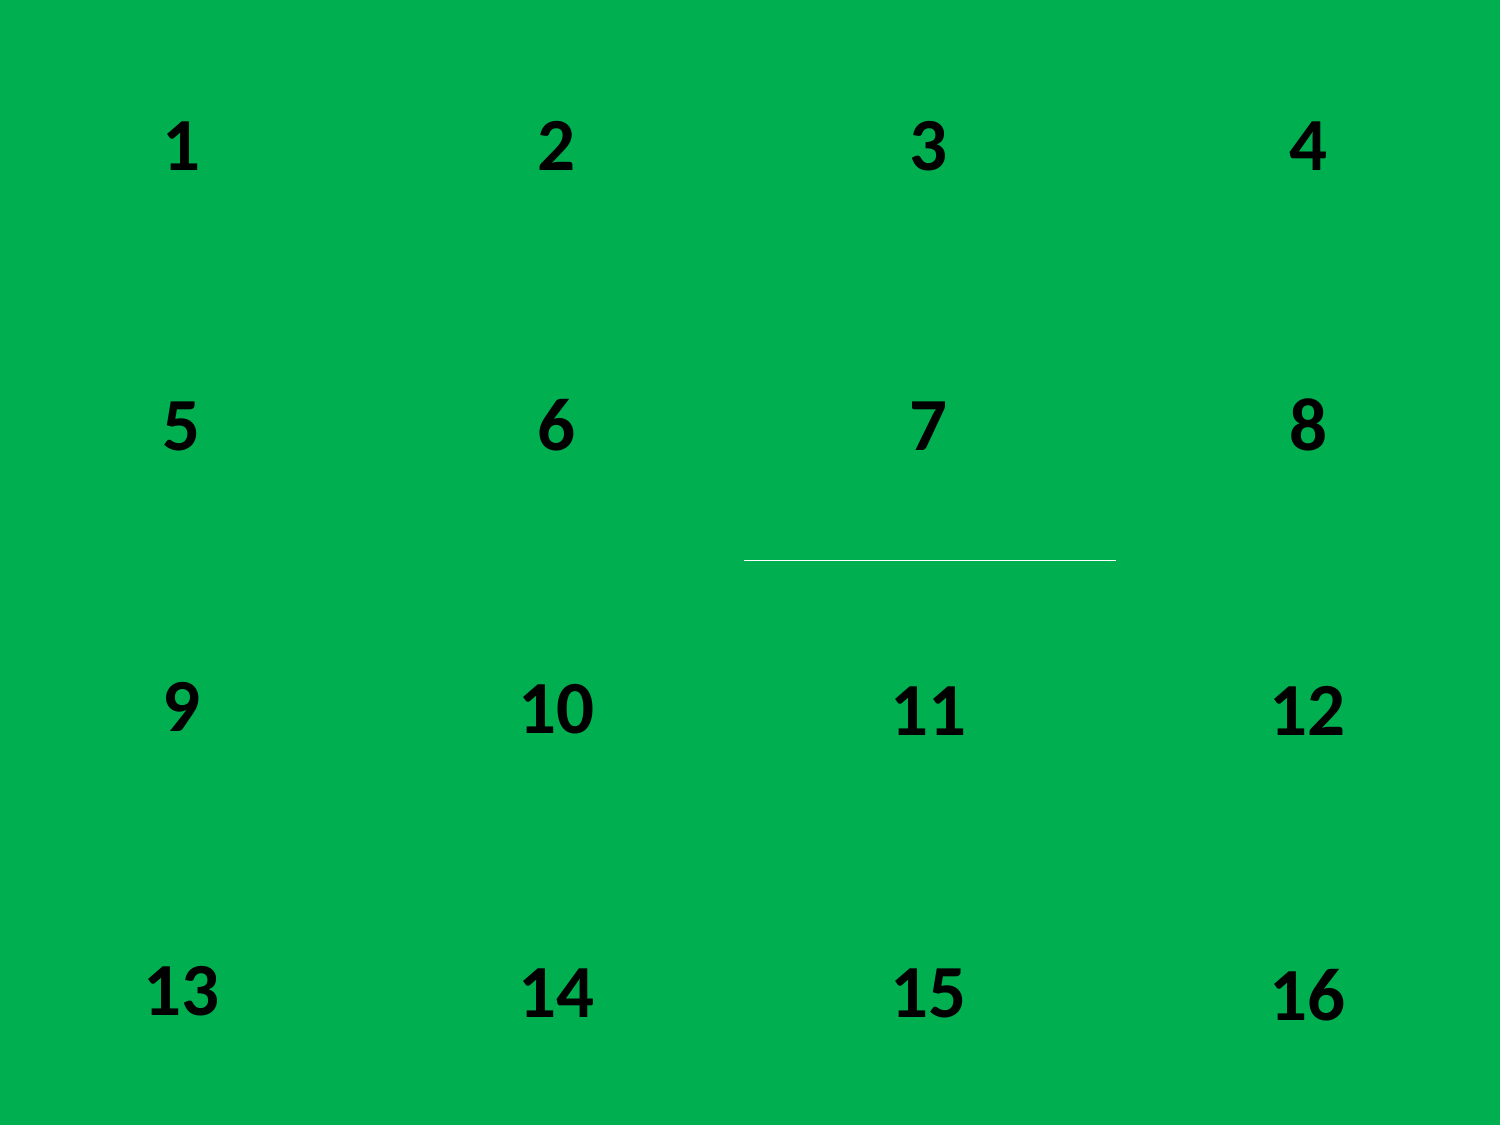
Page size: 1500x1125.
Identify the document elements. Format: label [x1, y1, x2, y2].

text_box [0, 556, 367, 841]
text_box [367, 848, 746, 1125]
text_box [0, 277, 367, 556]
text_box [367, 277, 739, 554]
text_box [367, 0, 739, 277]
text_box [739, 557, 1114, 846]
text_box [746, 848, 1114, 1125]
text_box [739, 277, 1118, 557]
text_box [0, 0, 367, 277]
text_box [1114, 564, 1500, 846]
text_box [1114, 846, 1500, 1125]
text_box [739, 0, 1114, 277]
text_box [367, 554, 746, 846]
text_box [0, 844, 371, 1125]
text_box [1114, 279, 1500, 565]
text_box [1114, 0, 1500, 279]
